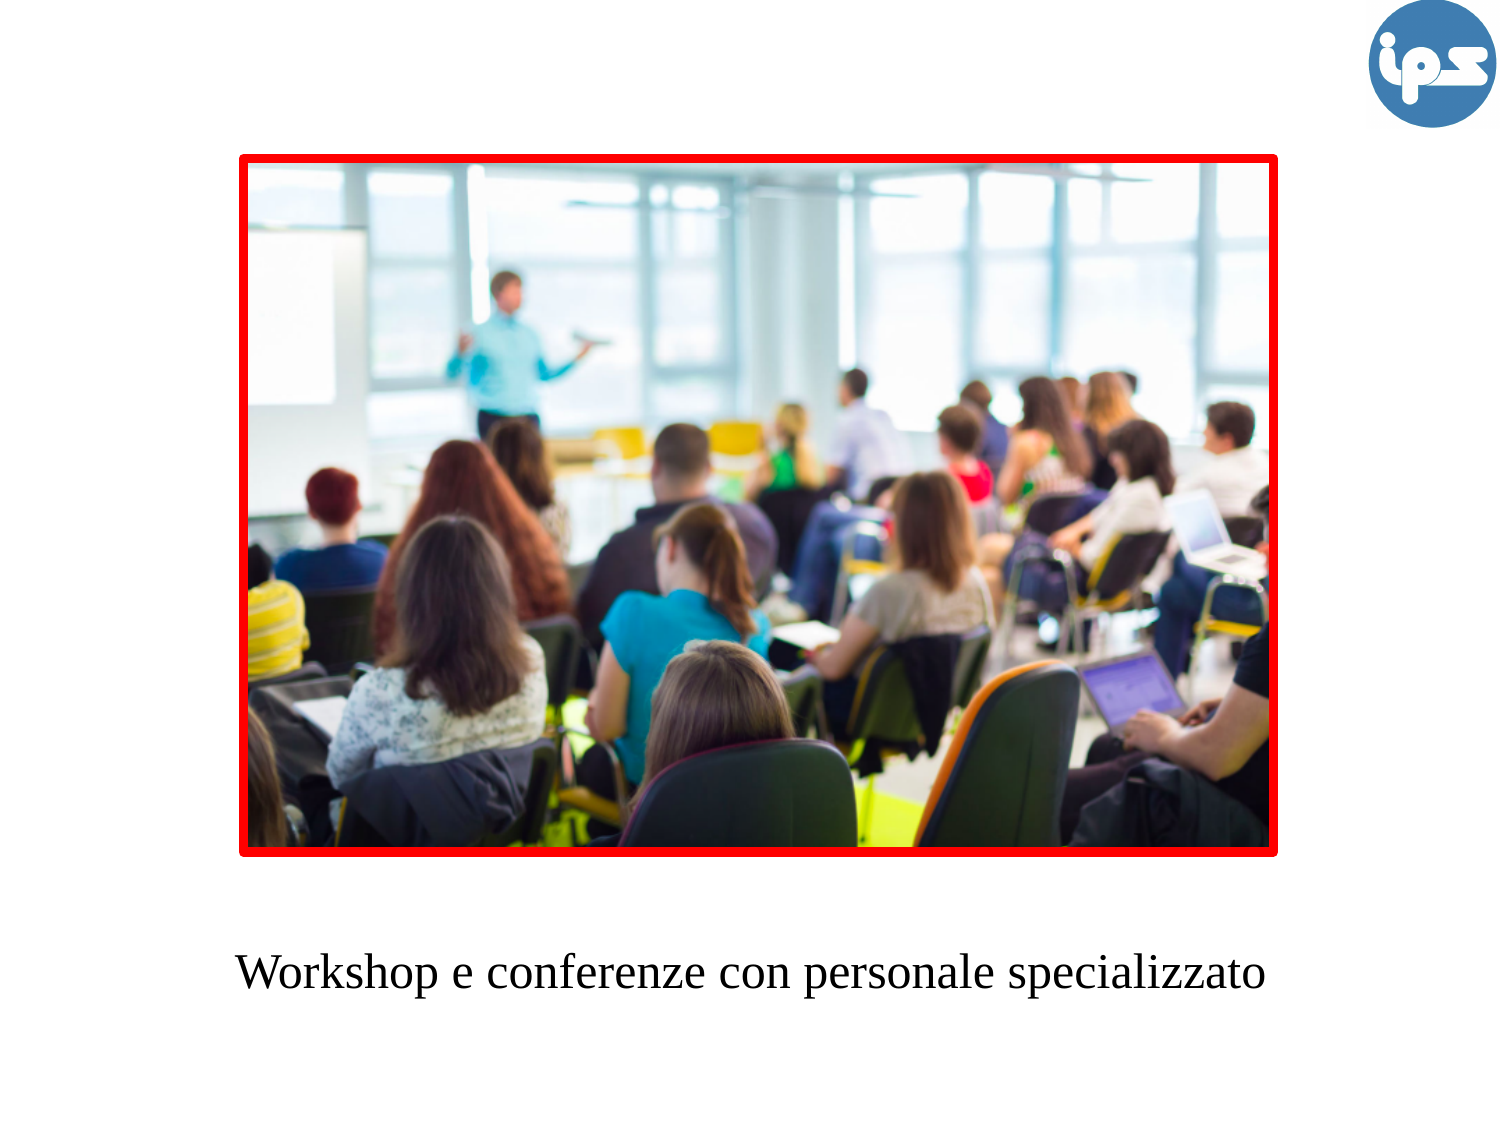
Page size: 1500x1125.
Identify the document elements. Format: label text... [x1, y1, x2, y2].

picture [247, 163, 1269, 848]
text_box Workshop e conferenze con personale specializzato [99, 918, 1403, 1006]
picture [1366, 0, 1500, 130]
